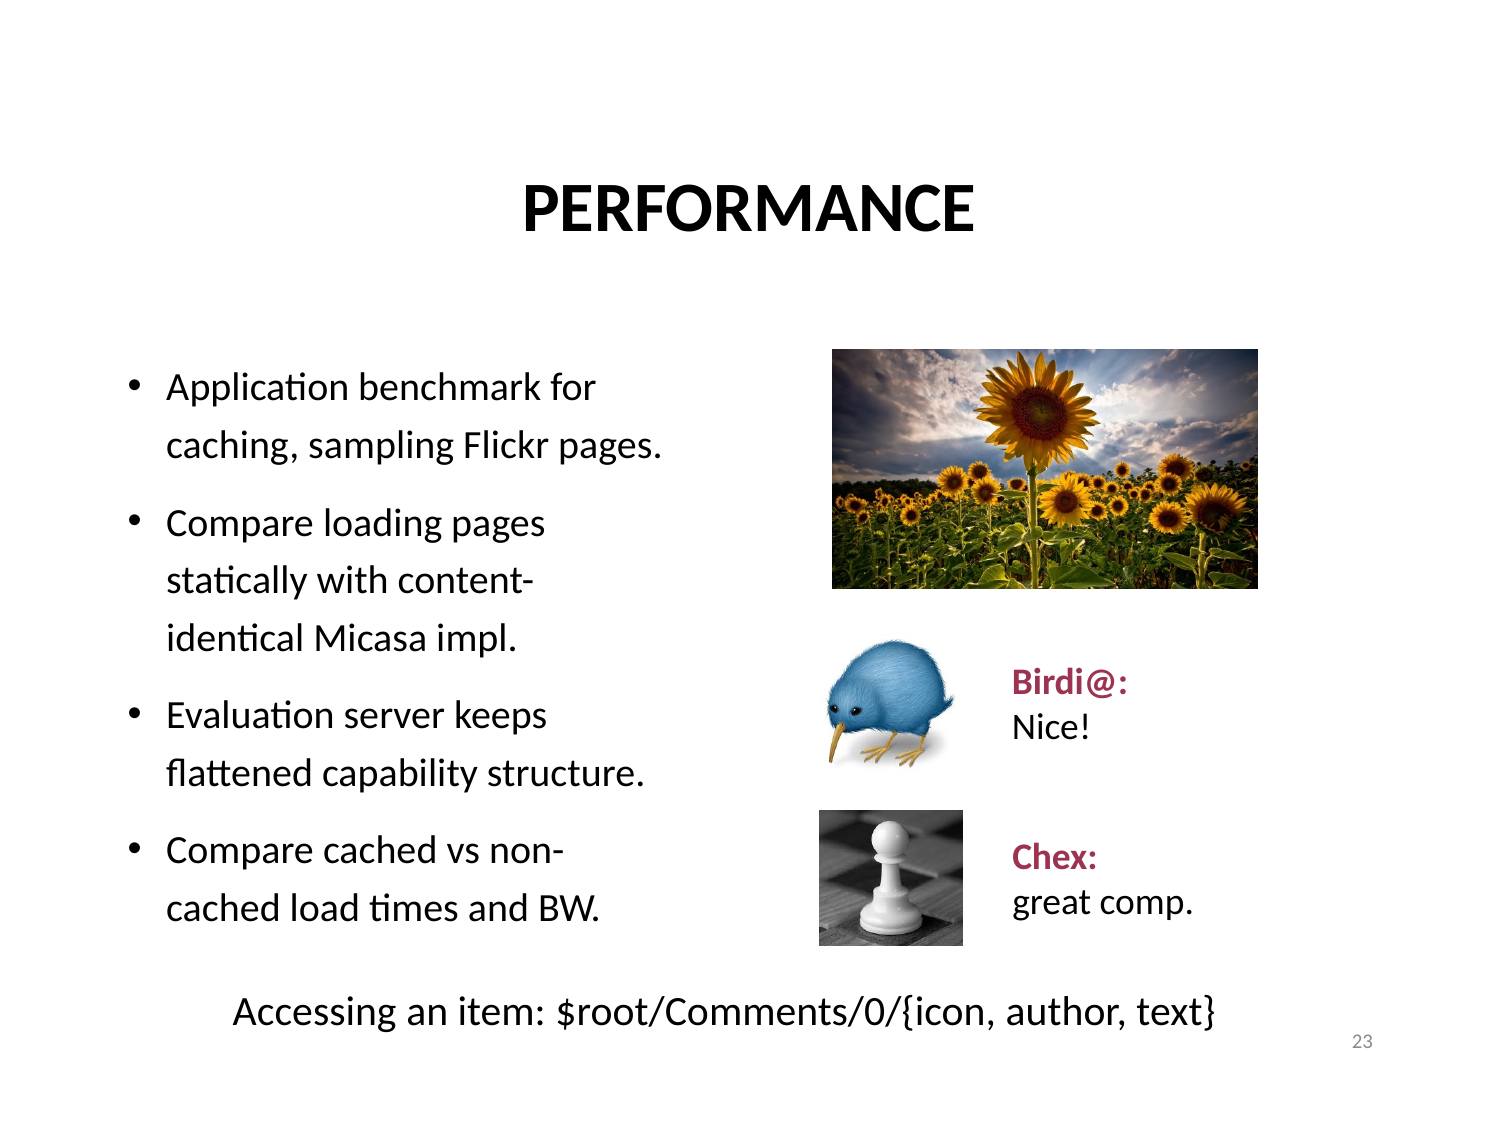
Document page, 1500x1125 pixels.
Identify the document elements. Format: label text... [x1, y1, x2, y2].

text_box Chex: great comp. [997, 824, 1210, 930]
title performance [112, 99, 1387, 318]
text_box Accessing an item: $root/Comments/0/{icon, author, text} [217, 975, 1232, 1041]
text_box Birdi@: Nice! [997, 649, 1144, 755]
picture [819, 809, 964, 946]
picture [832, 349, 1259, 590]
slide_number 23 [1295, 1010, 1388, 1071]
picture [819, 632, 961, 775]
list Application benchmark for caching, sampling Flickr pages. Compare loading pages statically with content-identical Micasa impl. Evaluation server keeps flattened capability structure. Compare cached vs non-cached load times and BW. [112, 343, 680, 950]
